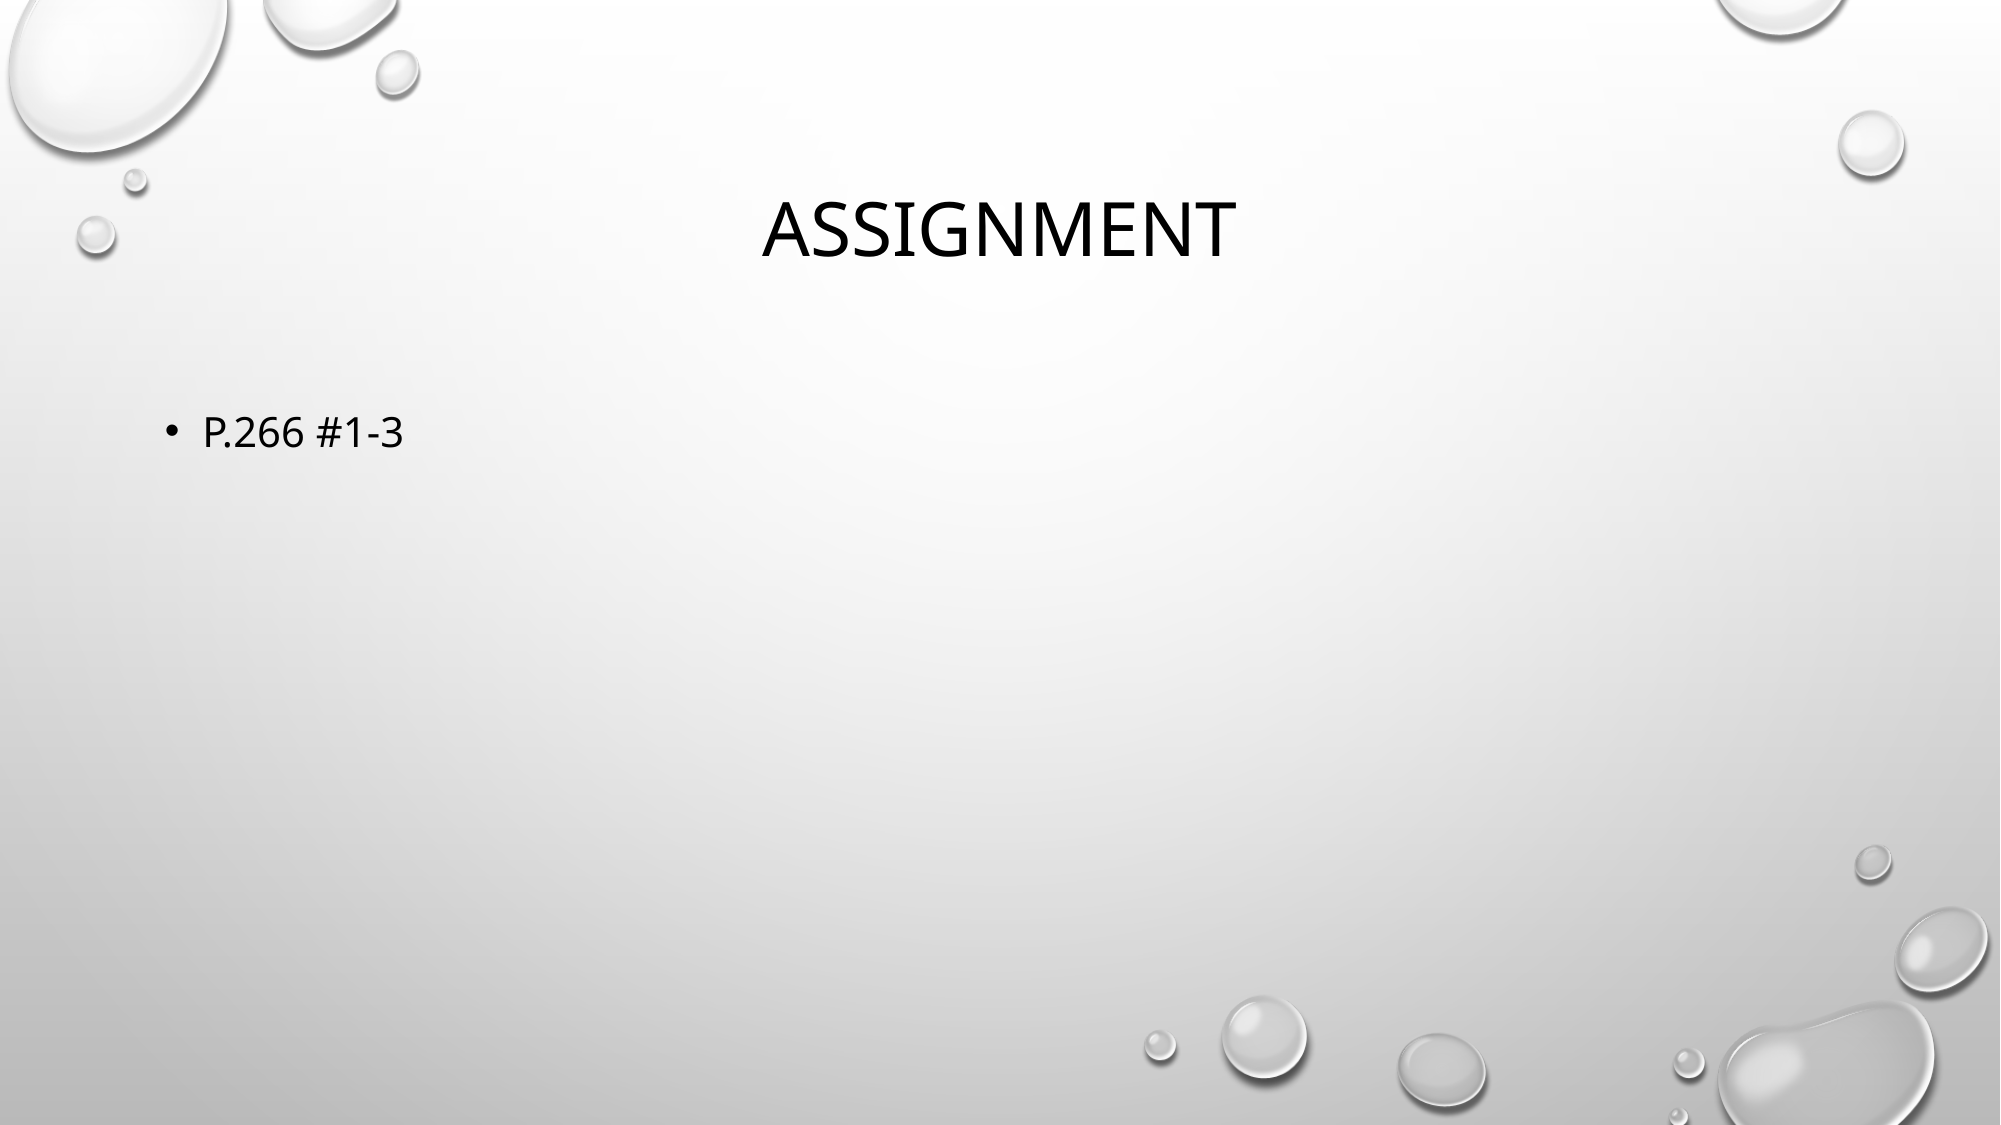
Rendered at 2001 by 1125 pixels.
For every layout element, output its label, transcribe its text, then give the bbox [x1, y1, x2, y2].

title assignment [149, 101, 1851, 364]
list P.266 #1-3 [149, 388, 1850, 950]
picture [0, 0, 2000, 1125]
